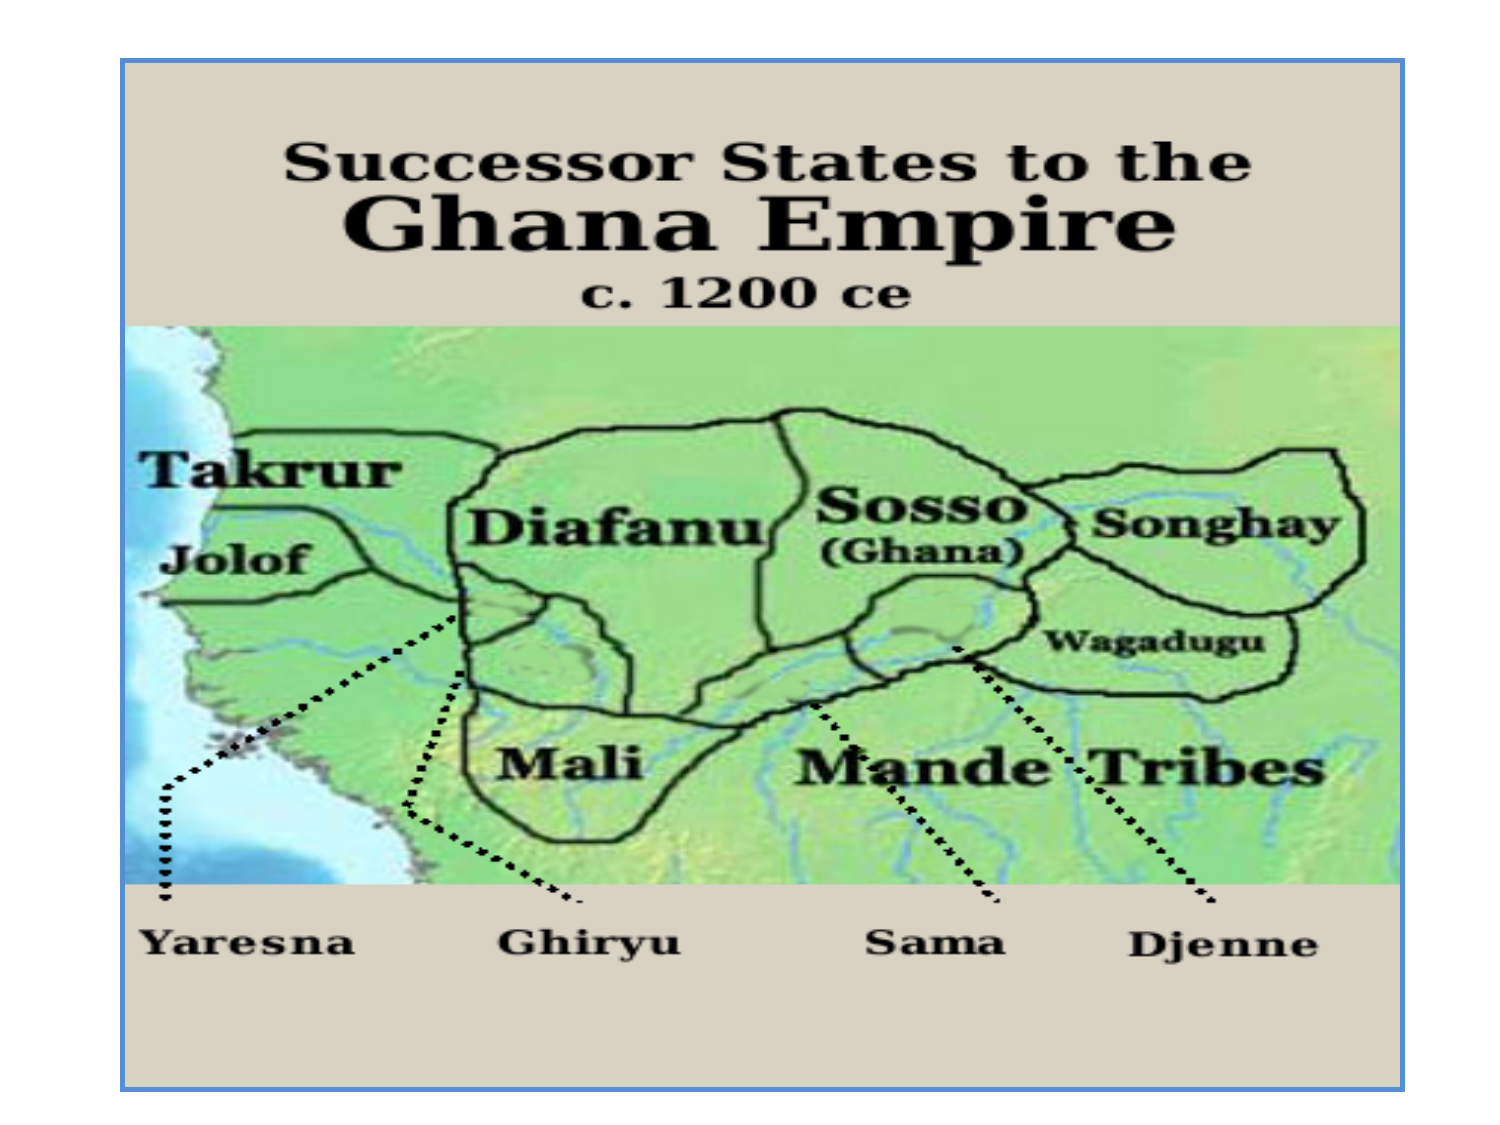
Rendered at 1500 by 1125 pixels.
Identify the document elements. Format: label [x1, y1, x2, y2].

list [124, 62, 1401, 1088]
